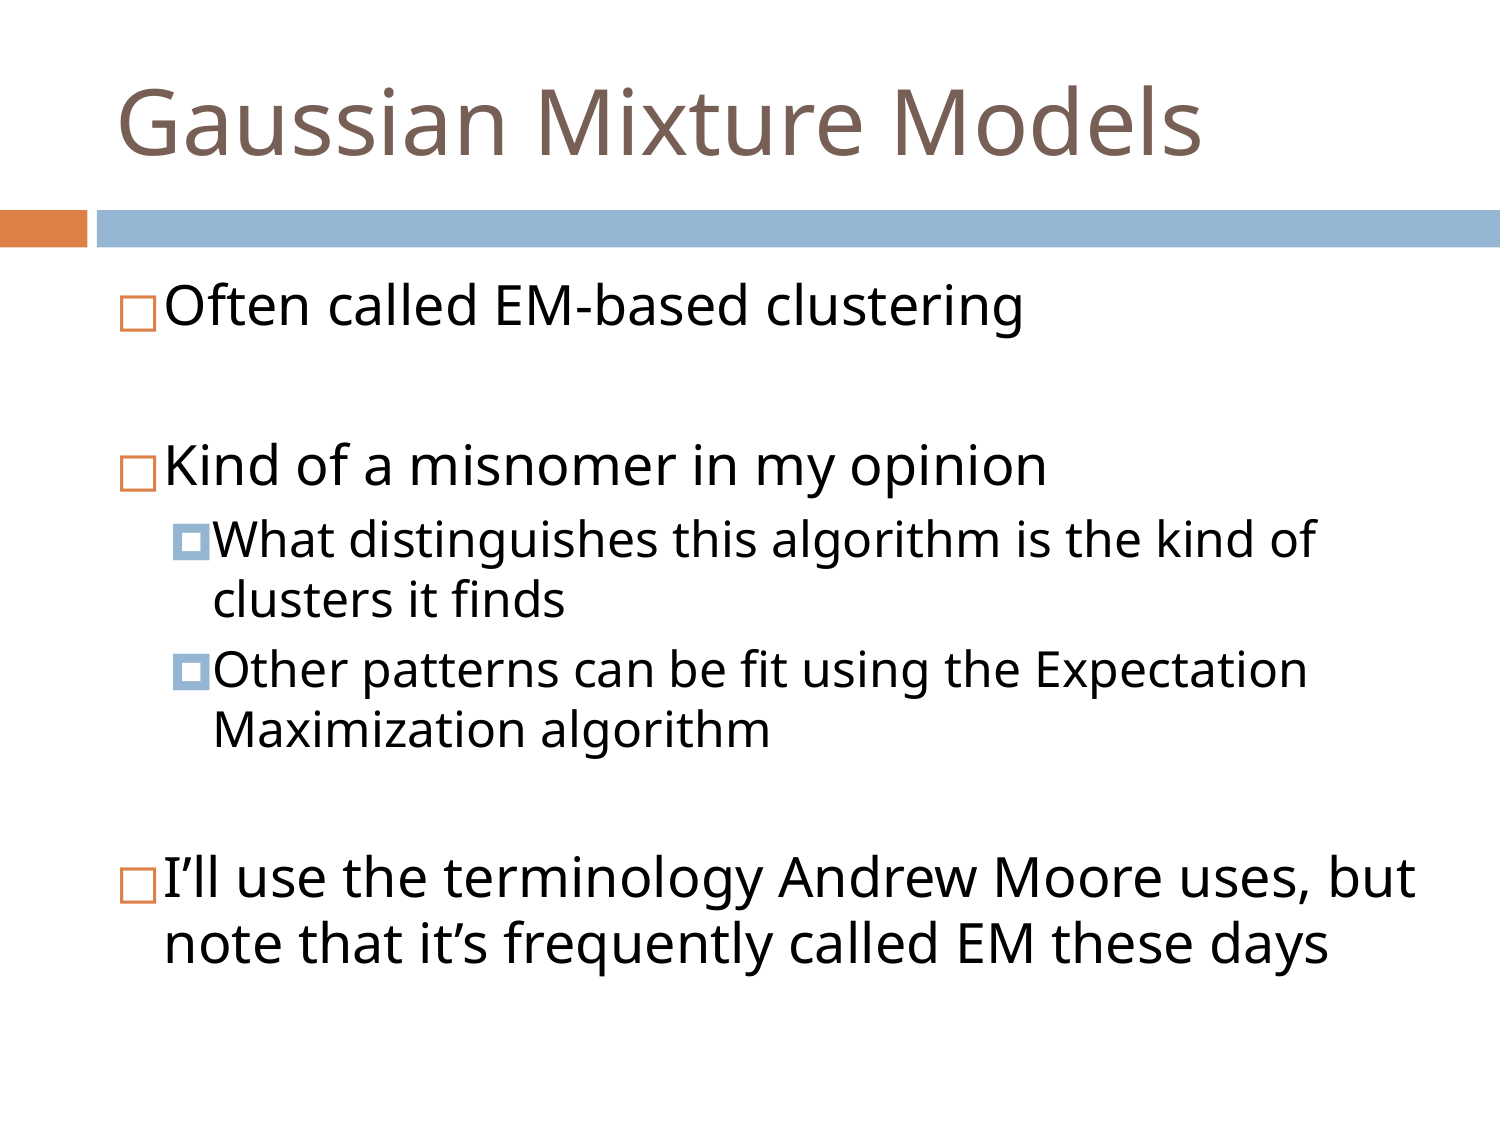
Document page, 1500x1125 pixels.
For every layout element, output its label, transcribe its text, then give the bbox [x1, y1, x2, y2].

title Gaussian Mixture Models [100, 37, 1438, 200]
list Often called EM-based clustering Kind of a misnomer in my opinion What distinguishes this algorithm is the kind of clusters it finds Other patterns can be fit using the Expectation Maximization algorithm I’ll use the terminology Andrew Moore uses, but note that it’s frequently called EM these days [100, 262, 1438, 1000]
